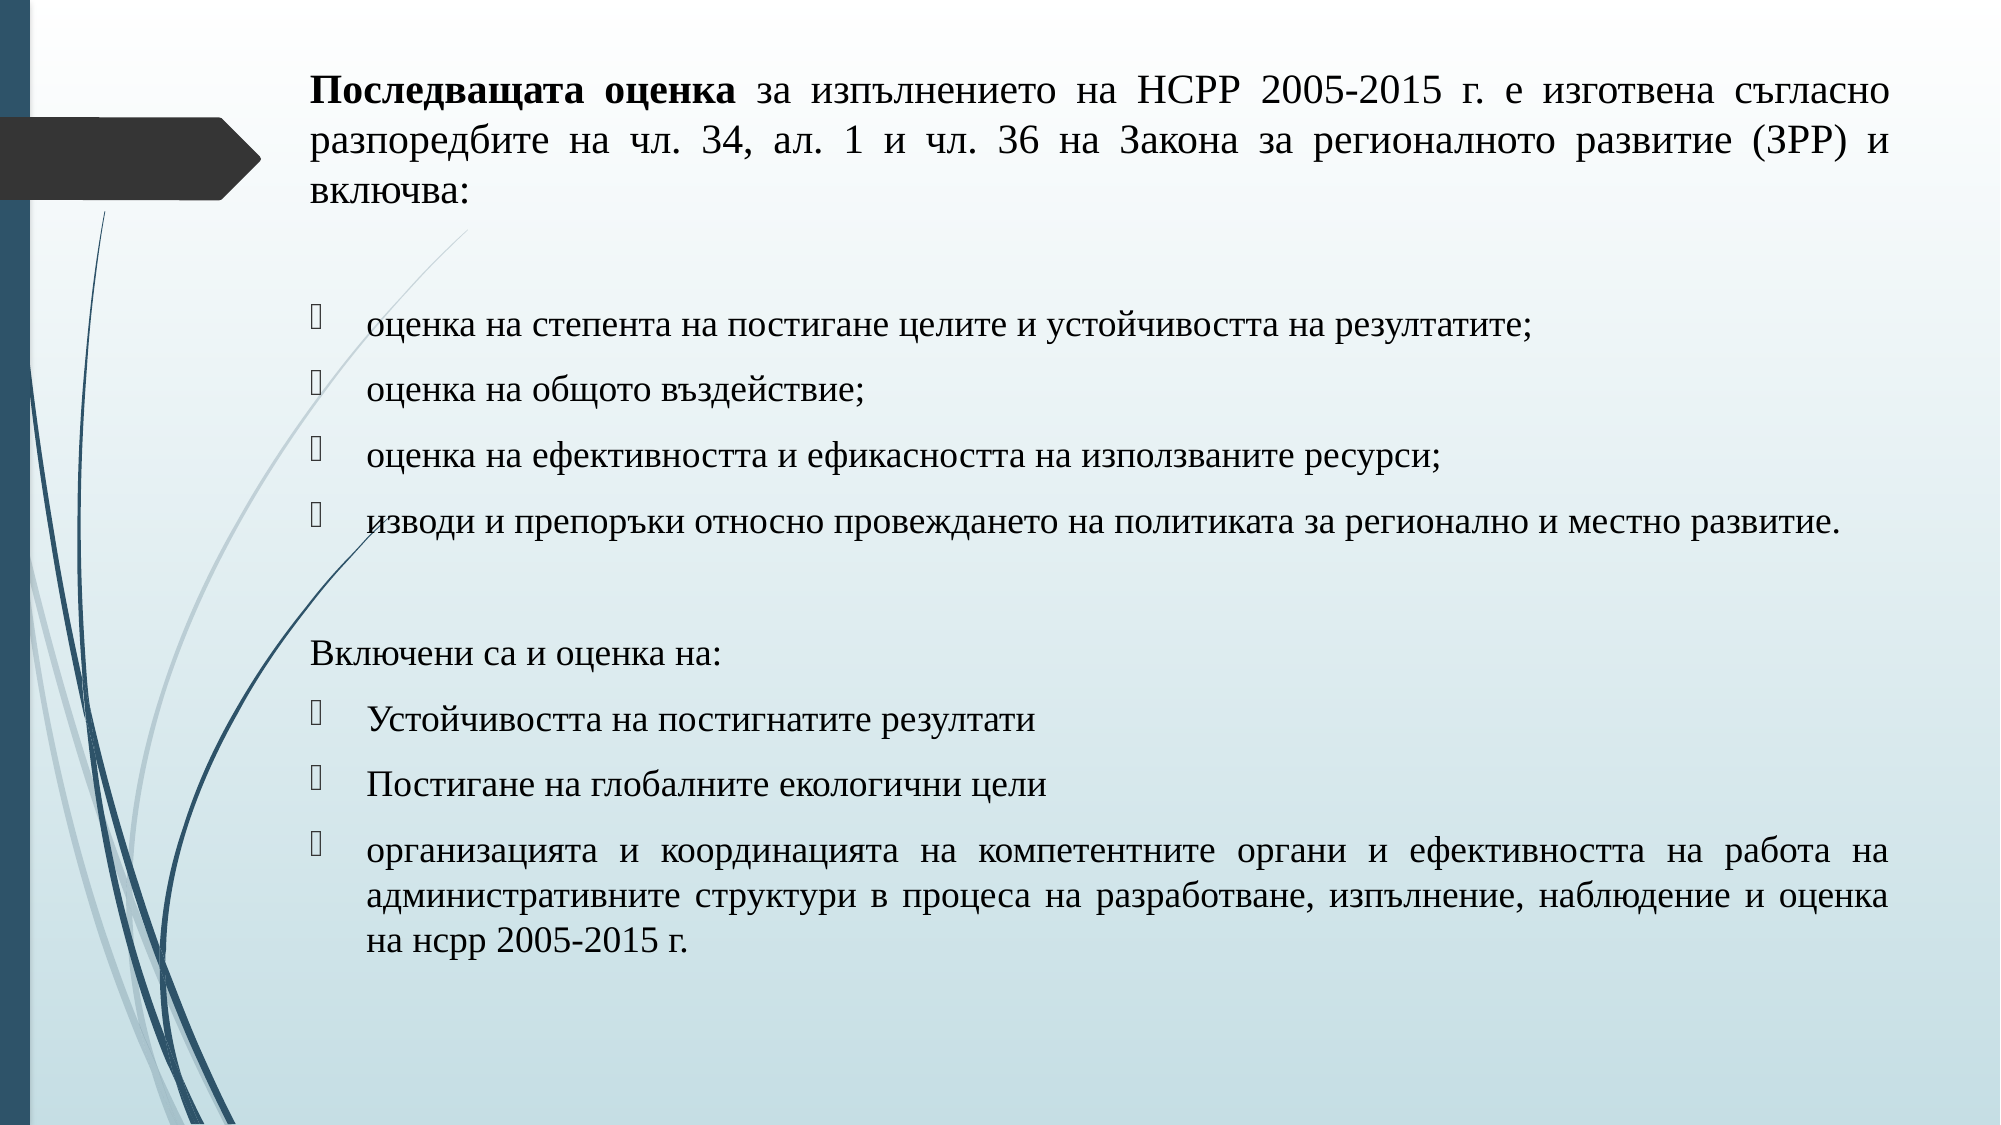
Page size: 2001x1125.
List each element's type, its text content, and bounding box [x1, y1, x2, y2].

list Последващата оценка за изпълнението на НСРР 2005-2015 г. е изготвена съгласно разпоредбите на чл. 34, ал. 1 и чл. 36 на Закона за регионалното развитие (ЗРР) и включва: оценка на степента на постигане целите и устойчивостта на резултатите; оценка на общото въздействие; оценка на ефективността и ефикасността на използваните ресурси; изводи и препоръки относно провеждането на политиката за регионално и местно развитие. Включени са и оценка на: Устойчивостта на постигнатите резултати Постигане на глобалните екологични цели организацията и координацията на компетентните органи и ефективността на работа на административните структури в процеса на разработване, изпълнение, наблюдение и оценка на нсрр 2005-2015 г. [295, 54, 1906, 1004]
